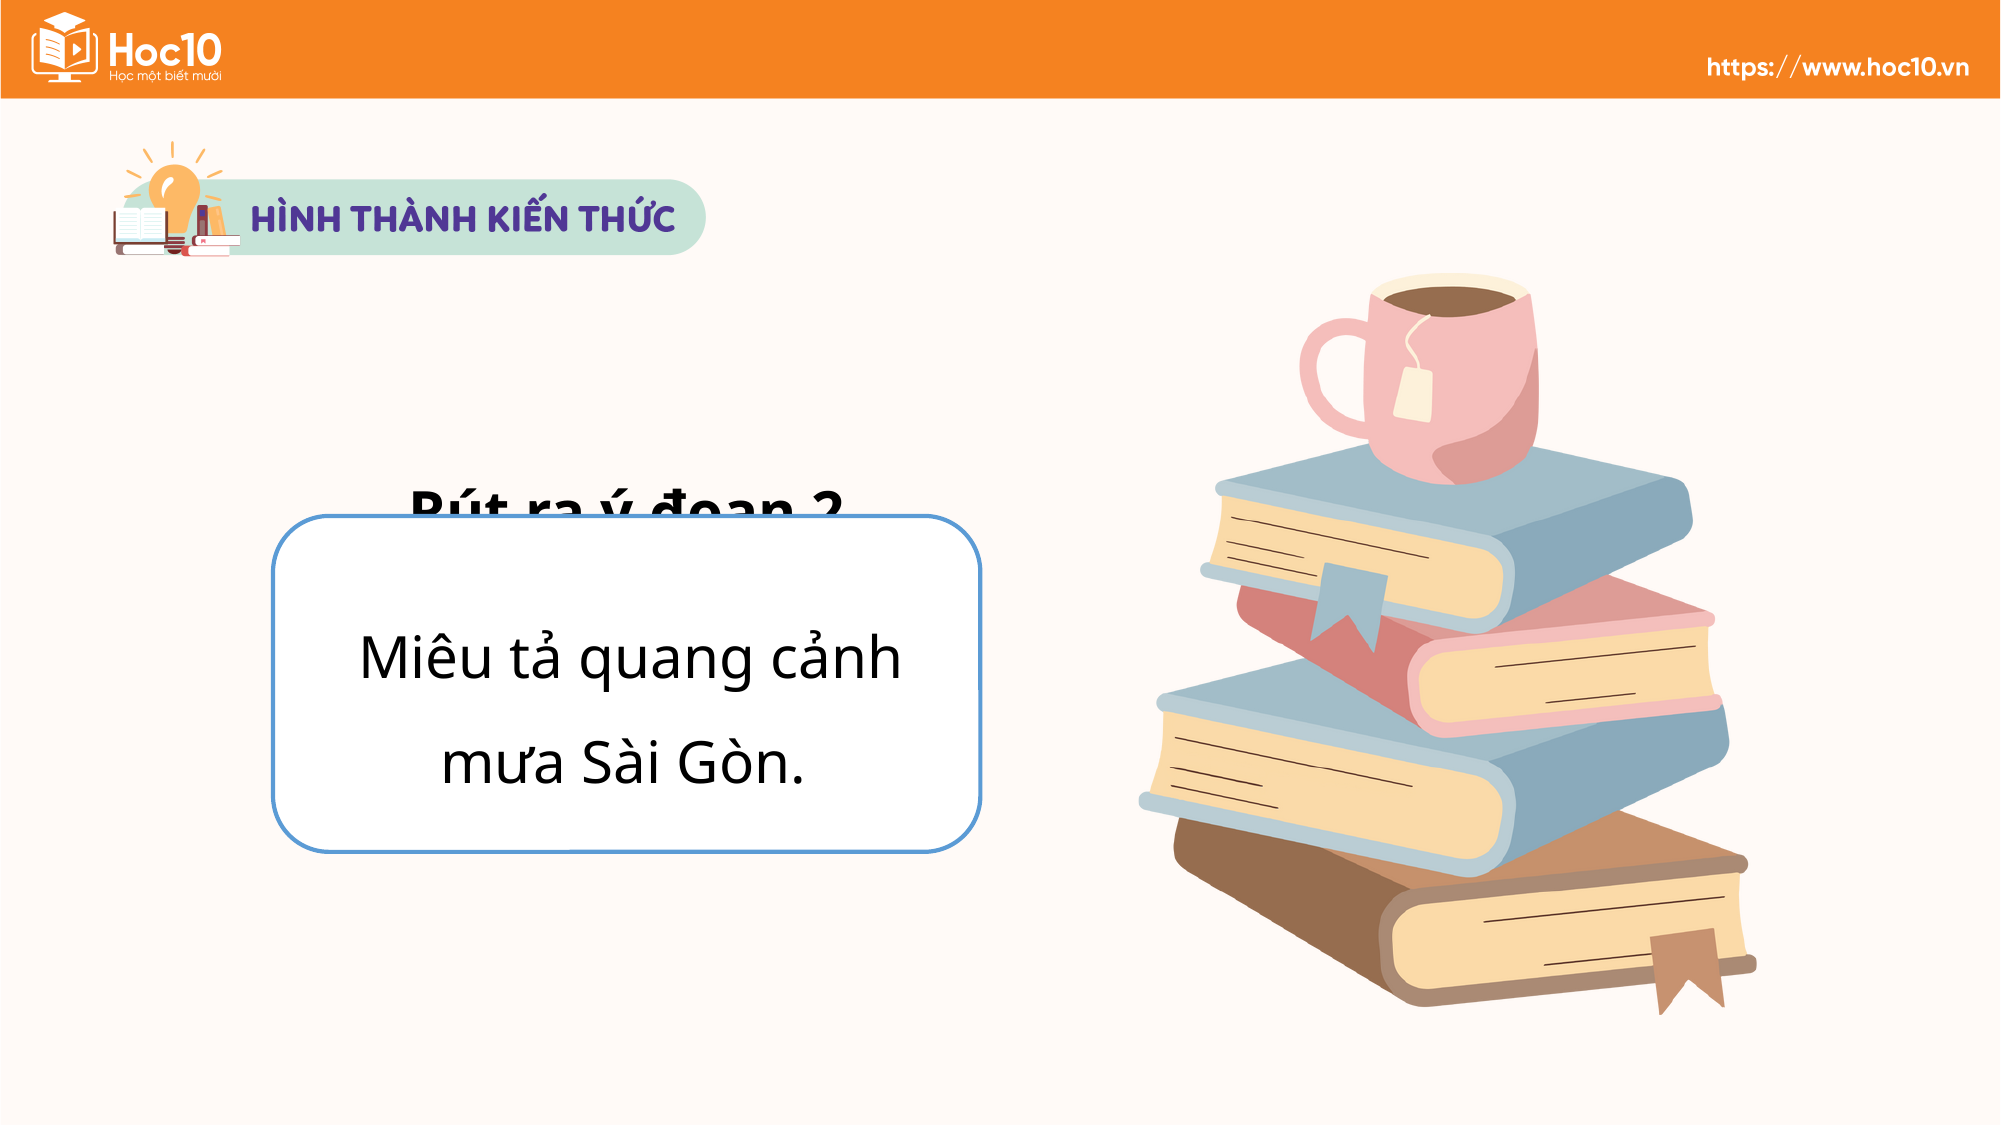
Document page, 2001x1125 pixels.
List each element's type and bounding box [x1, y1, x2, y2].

picture [0, 0, 2001, 1125]
text_box [1138, 273, 1757, 1015]
text_box [0, 177, 1338, 853]
